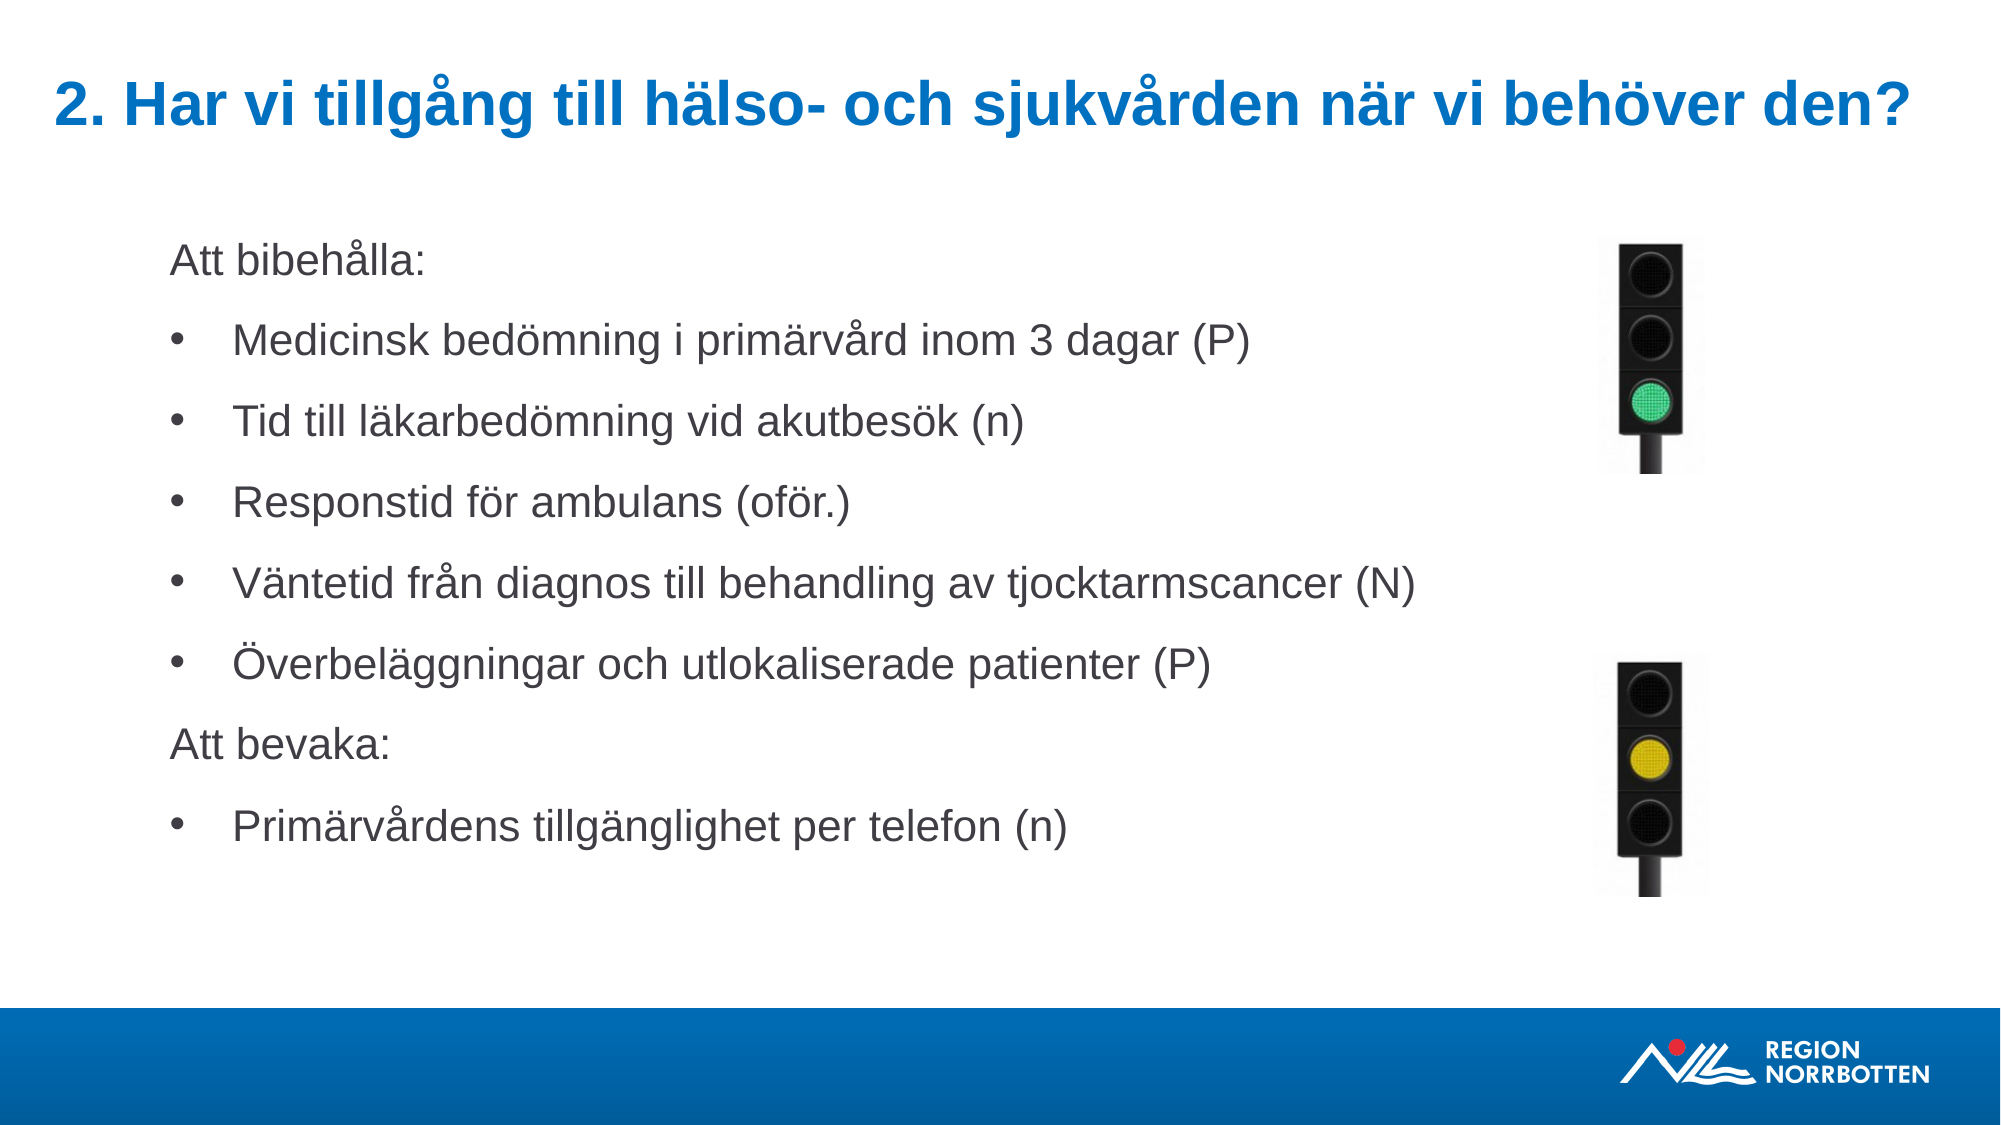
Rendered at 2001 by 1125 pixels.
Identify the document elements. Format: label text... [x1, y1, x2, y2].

title 2. Har vi tillgång till hälso- och sjukvården när vi behöver den? [39, 0, 1943, 146]
list Att bibehålla: Medicinsk bedömning i primärvård inom 3 dagar (P) Tid till läkarbedömning vid akutbesök (n) Responstid för ambulans (oför.) Väntetid från diagnos till behandling av tjocktarmscancer (N) Överbeläggningar och utlokaliserade patienter (P) Att bevaka: Primärvårdens tillgänglighet per telefon (n) [154, 142, 1463, 806]
picture [1592, 653, 1710, 897]
picture [0, 1008, 2001, 1125]
picture [1597, 235, 1705, 475]
